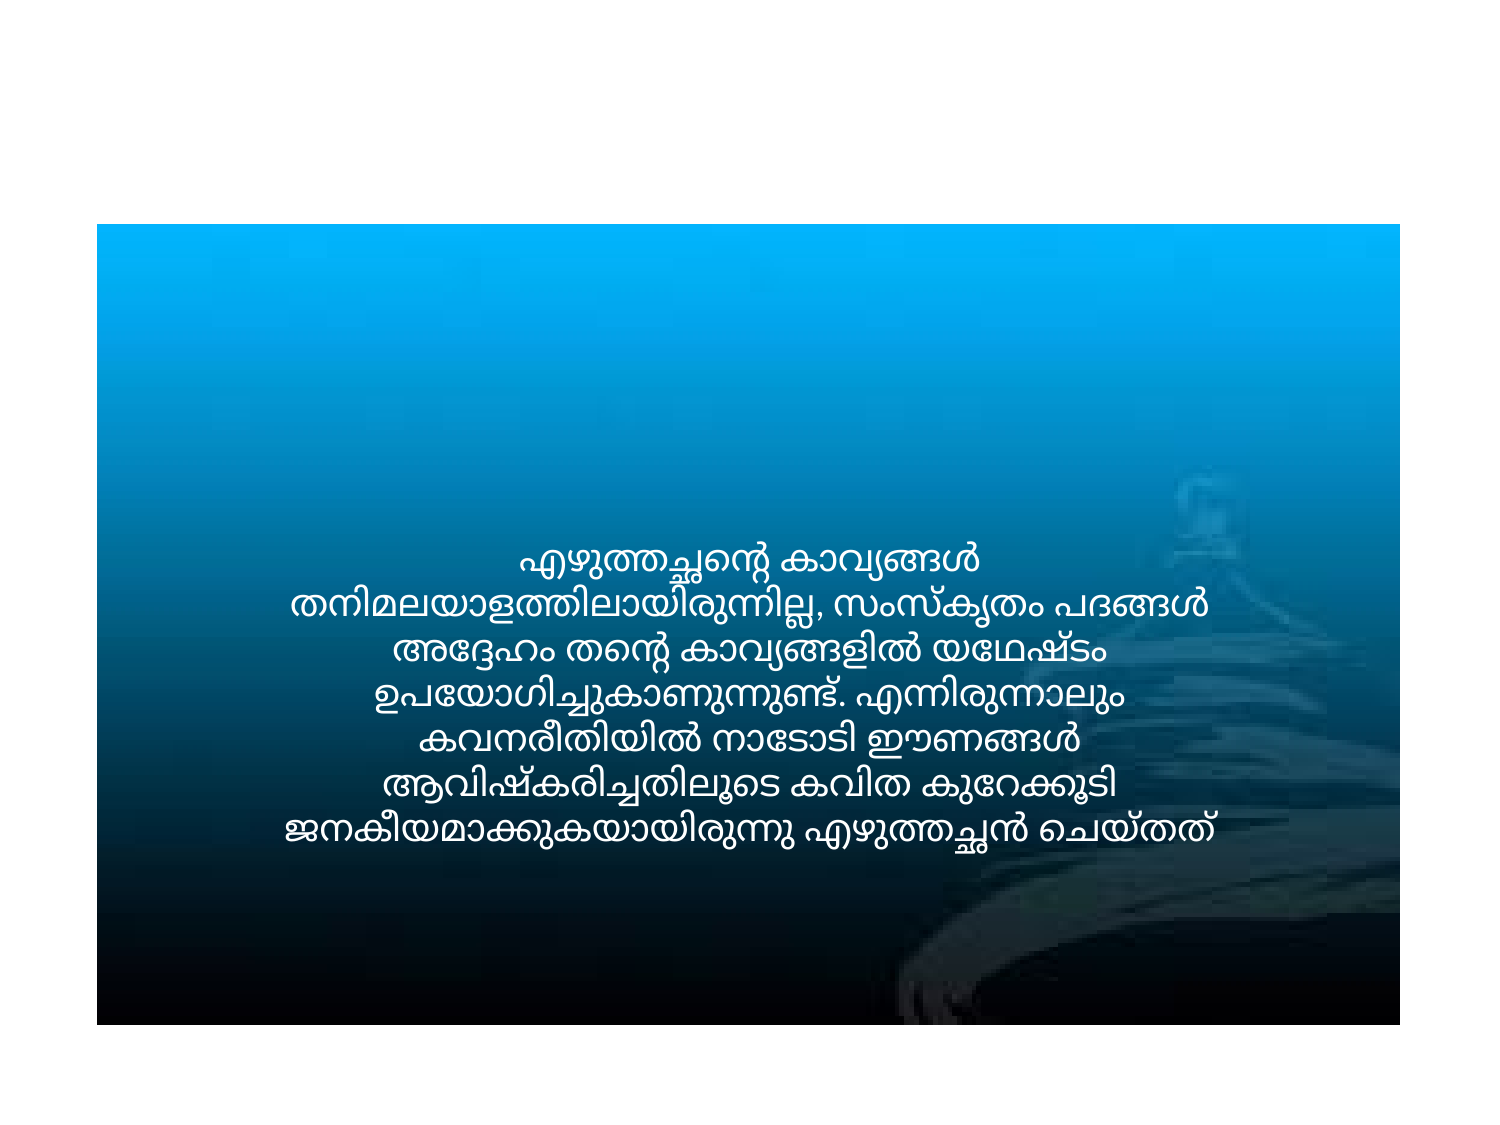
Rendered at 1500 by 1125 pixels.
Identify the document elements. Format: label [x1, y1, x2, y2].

list [97, 224, 1401, 1026]
